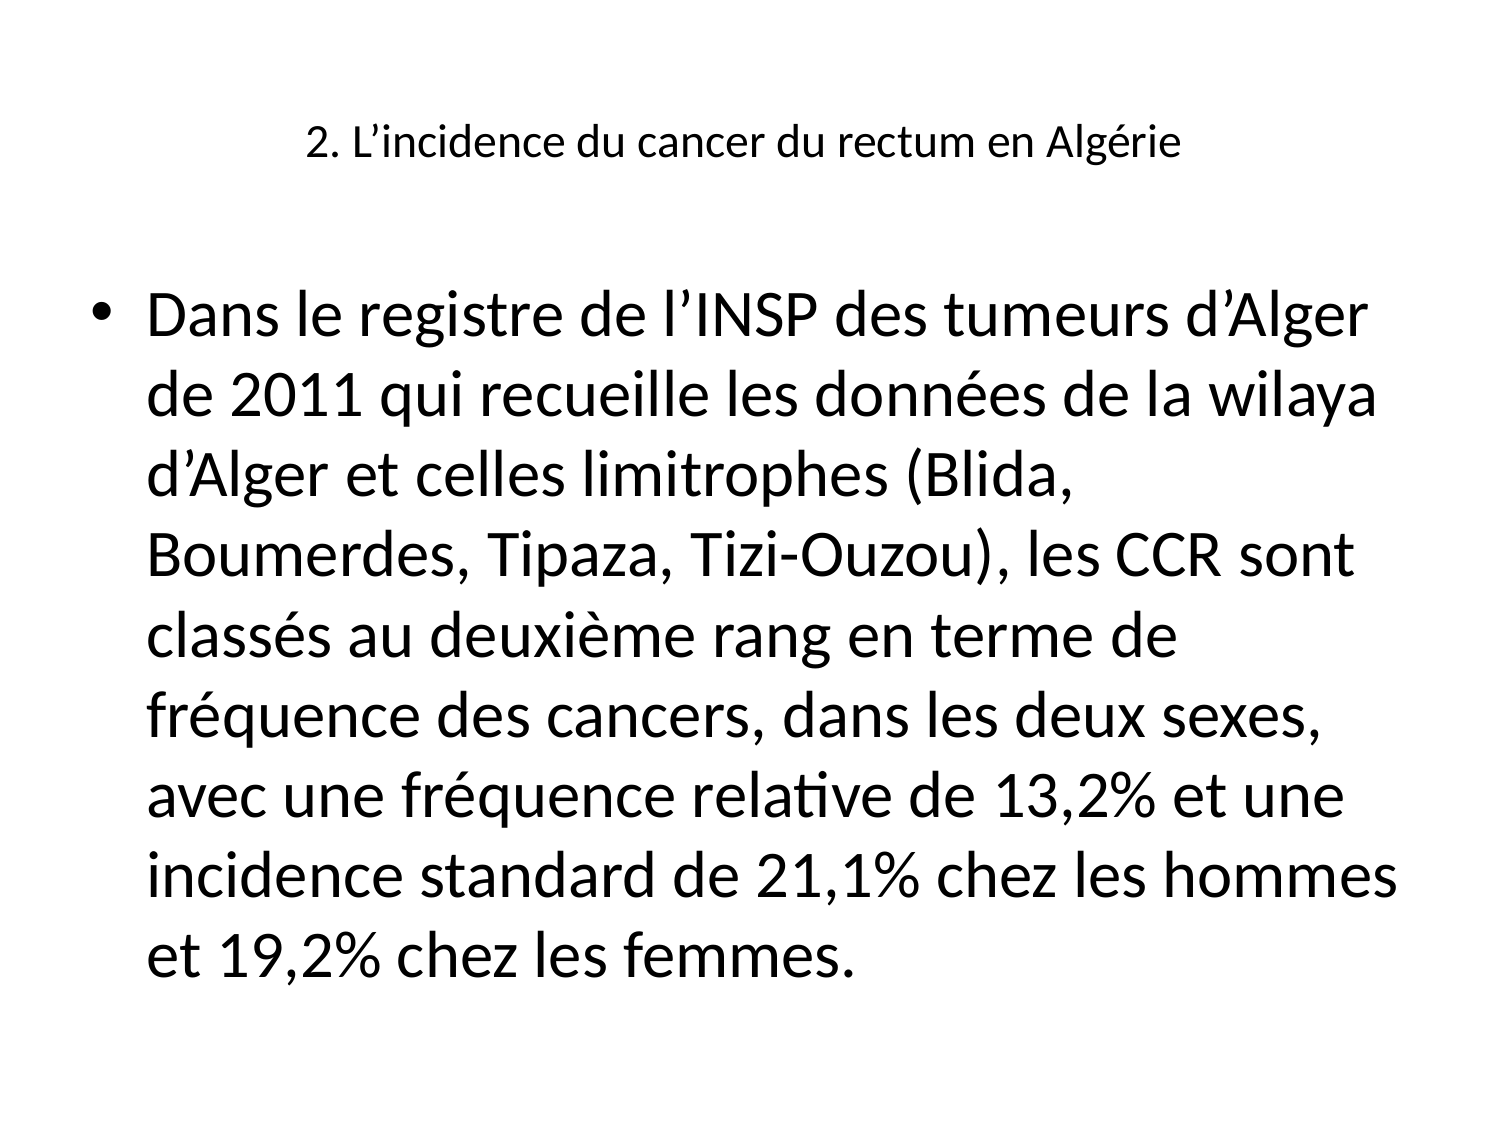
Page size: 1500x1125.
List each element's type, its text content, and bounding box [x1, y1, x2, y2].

title 2. L’incidence du cancer du rectum en Algérie [75, 45, 1425, 233]
list Dans le registre de l’INSP des tumeurs d’Alger de 2011 qui recueille les données de la wilaya d’Alger et celles limitrophes (Blida, Boumerdes, Tipaza, Tizi-Ouzou), les CCR sont classés au deuxième rang en terme de fréquence des cancers, dans les deux sexes, avec une fréquence relative de 13,2% et une incidence standard de 21,1% chez les hommes et 19,2% chez les femmes. [75, 262, 1425, 1005]
